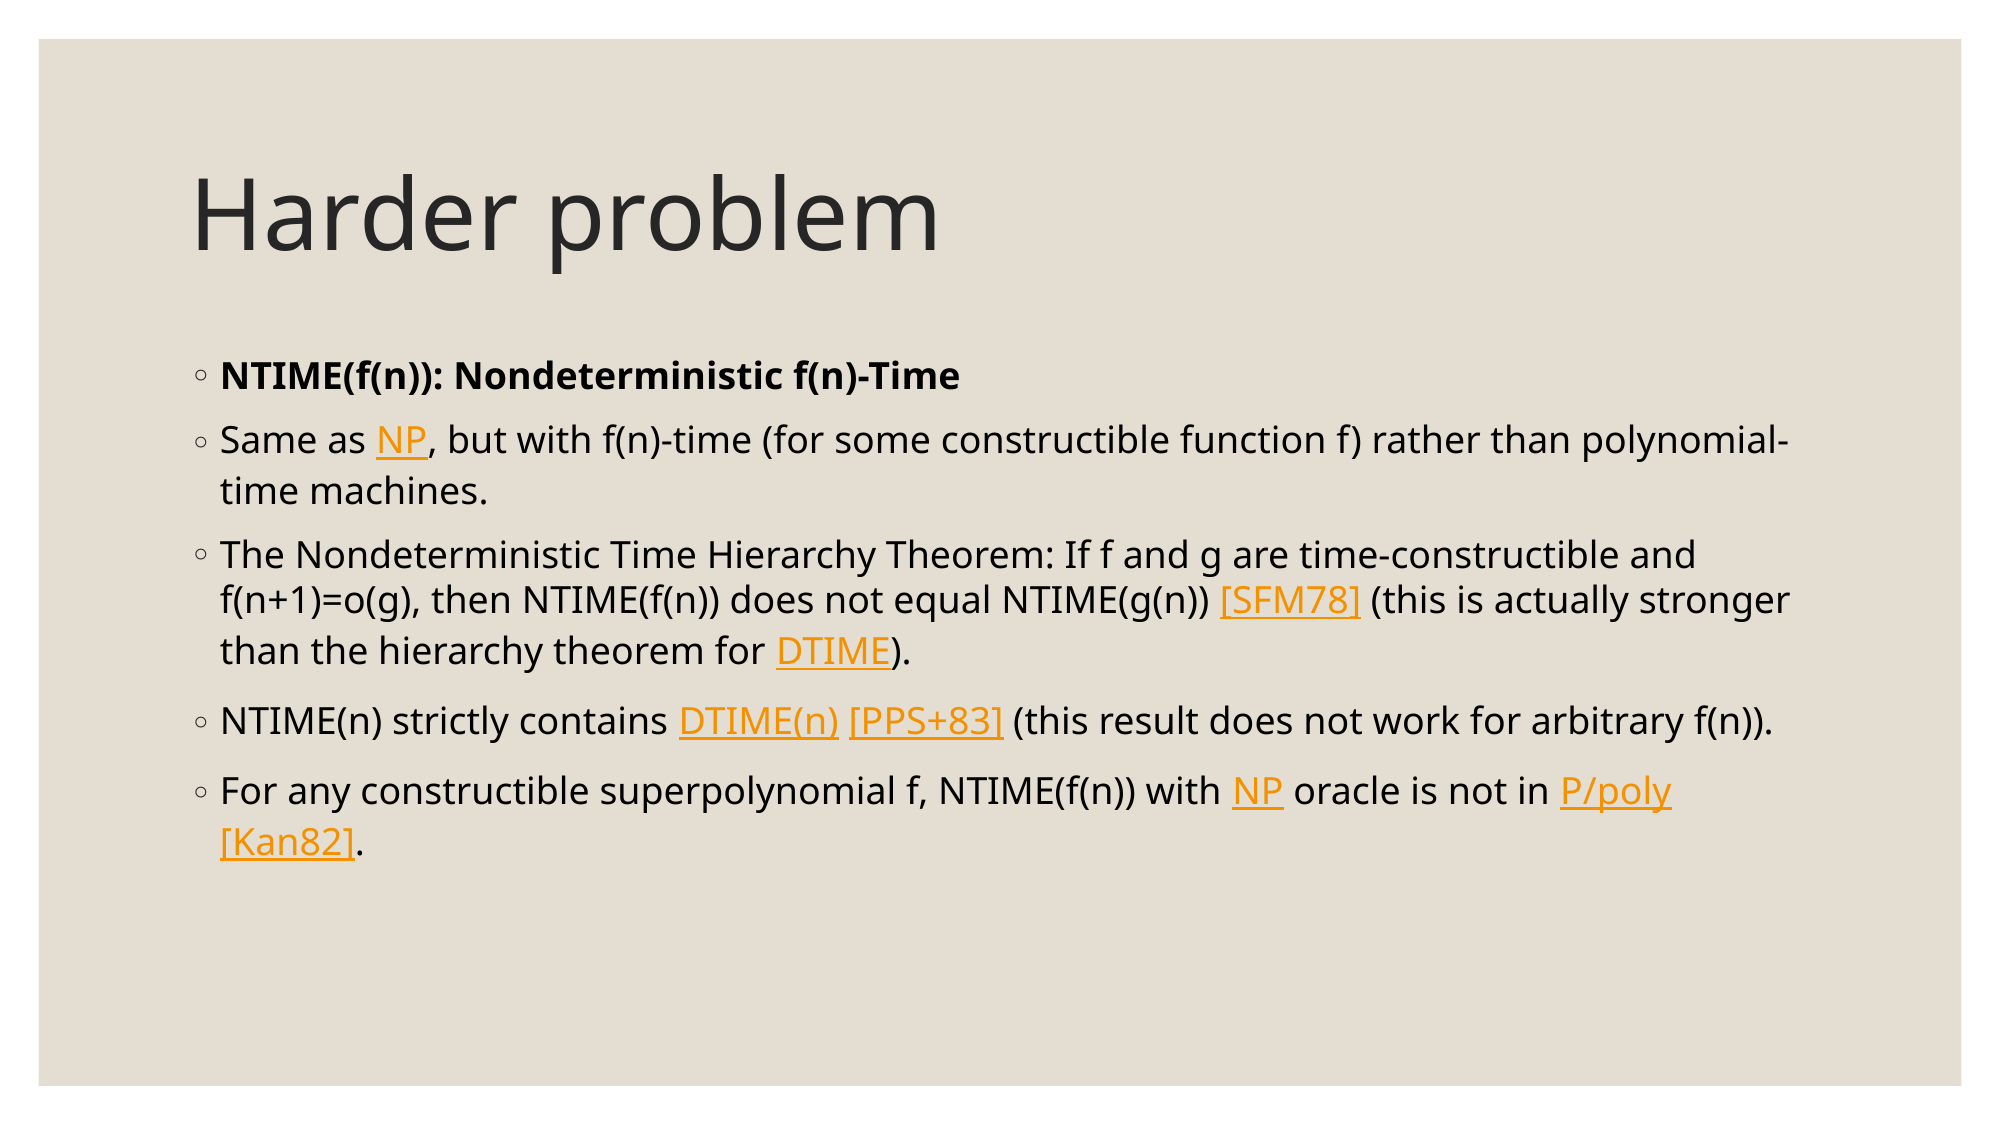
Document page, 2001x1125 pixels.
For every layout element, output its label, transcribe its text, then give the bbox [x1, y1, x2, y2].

list NTIME(f(n)): Nondeterministic f(n)-Time Same as NP, but with f(n)-time (for some constructible function f) rather than polynomial-time machines. The Nondeterministic Time Hierarchy Theorem: If f and g are time-constructible and f(n+1)=o(g), then NTIME(f(n)) does not equal NTIME(g(n)) [SFM78] (this is actually stronger than the hierarchy theorem for DTIME). NTIME(n) strictly contains DTIME(n) [PPS+83] (this result does not work for arbitrary f(n)). For any constructible superpolynomial f, NTIME(f(n)) with NP oracle is not in P/poly [Kan82]. [174, 345, 1825, 990]
title Harder problem [174, 105, 1825, 331]
